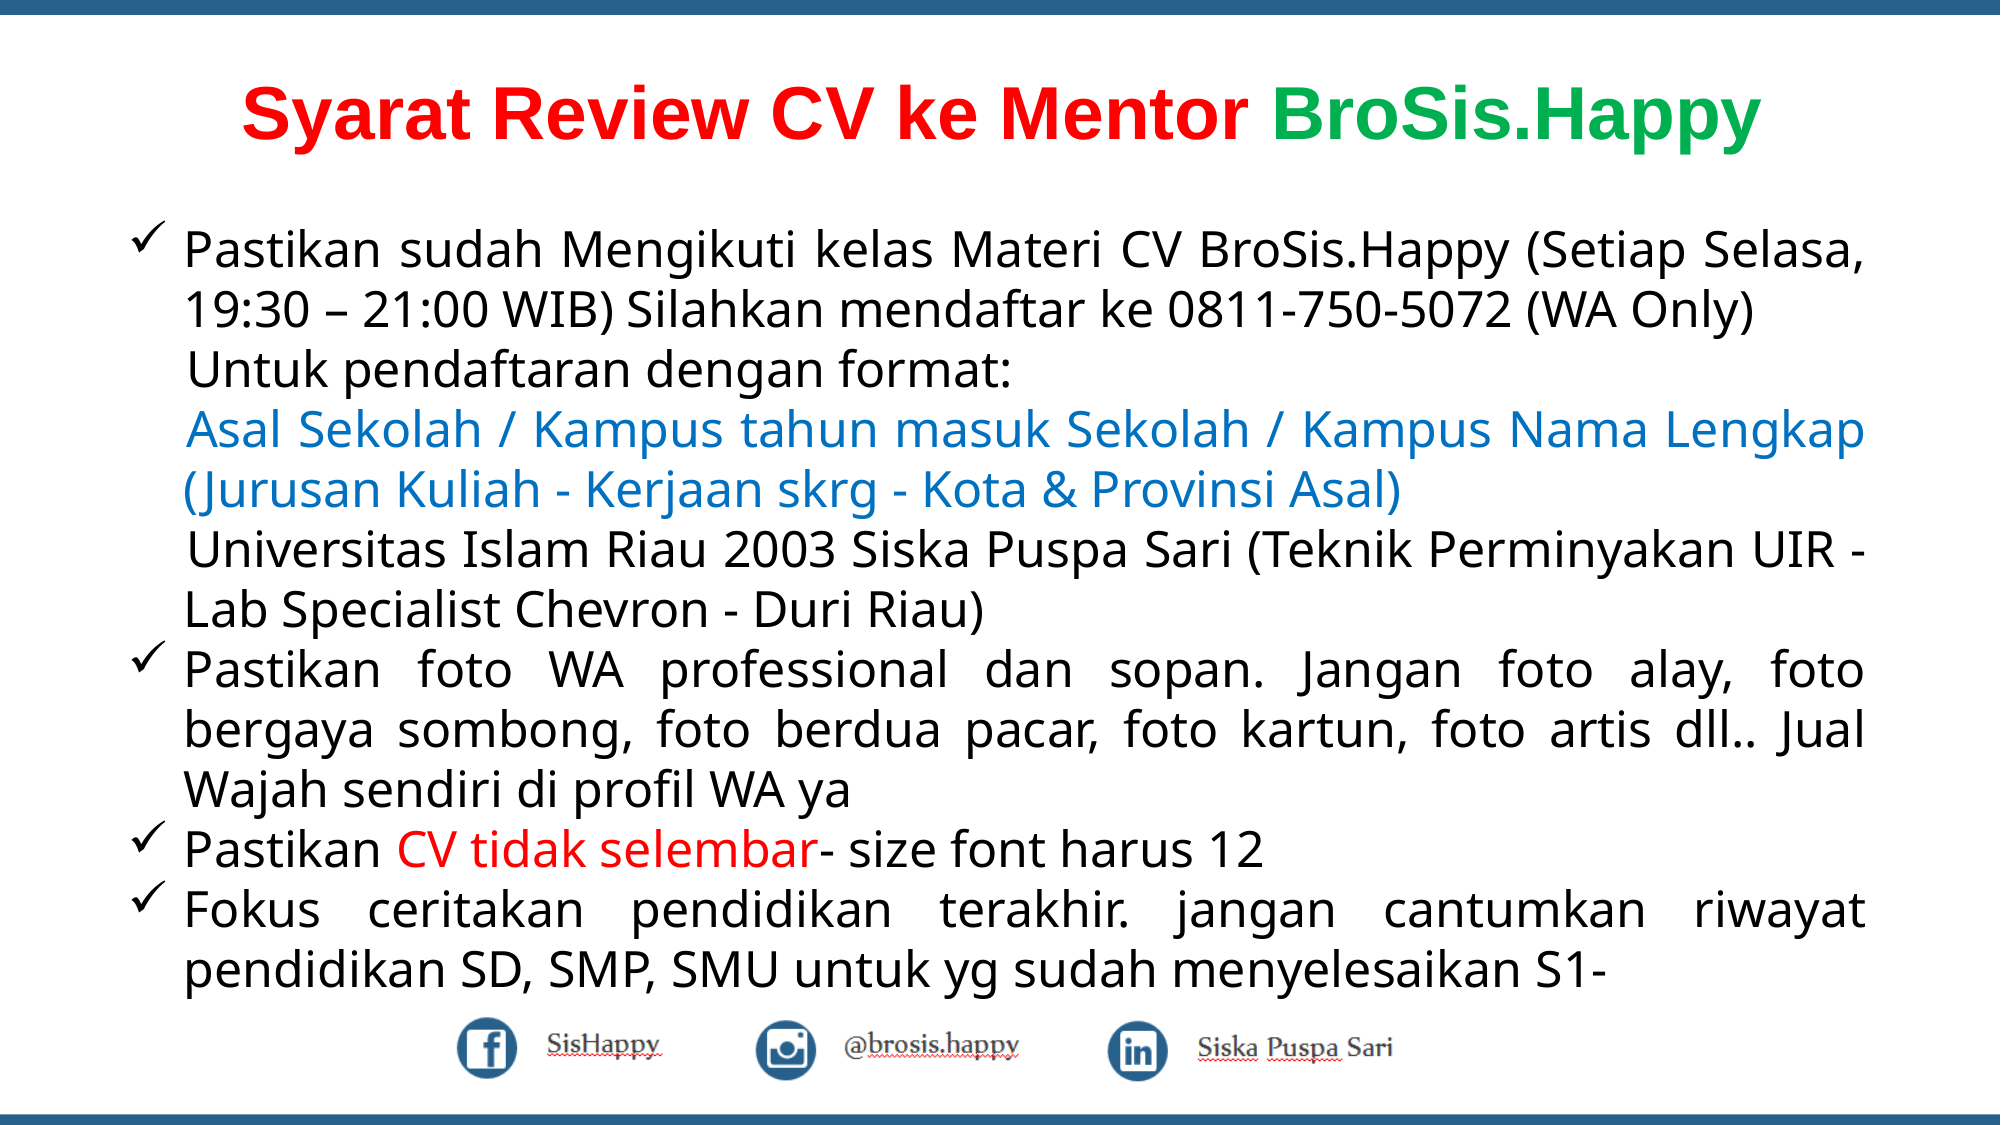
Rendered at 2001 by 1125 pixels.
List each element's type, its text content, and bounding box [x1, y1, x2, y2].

picture [437, 1001, 1074, 1091]
picture [1089, 1009, 1425, 1099]
text_box Pastikan sudah Mengikuti kelas Materi CV BroSis.Happy (Setiap Selasa, 19:30 – 21:00 WIB) Silahkan mendaftar ke 0811-750-5072 (WA Only) Untuk pendaftaran dengan format: Asal Sekolah / Kampus tahun masuk Sekolah / Kampus Nama Lengkap (Jurusan Kuliah - Kerjaan skrg - Kota & Provinsi Asal) Universitas Islam Riau 2003 Siska Puspa Sari (Teknik Perminyakan UIR - Lab Specialist Chevron - Duri Riau) Pastikan foto WA professional dan sopan. Jangan foto alay, foto bergaya sombong, foto berdua pacar, foto kartun, foto artis dll.. Jual Wajah sendiri di profil WA ya Pastikan CV tidak selembar- size font harus 12 Fokus ceritakan pendidikan terakhir. jangan cantumkan riwayat pendidikan SD, SMP, SMU untuk yg sudah menyelesaikan S1- [112, 210, 1882, 1005]
list Syarat Review CV ke Mentor BroSis.Happy [53, 55, 1952, 175]
